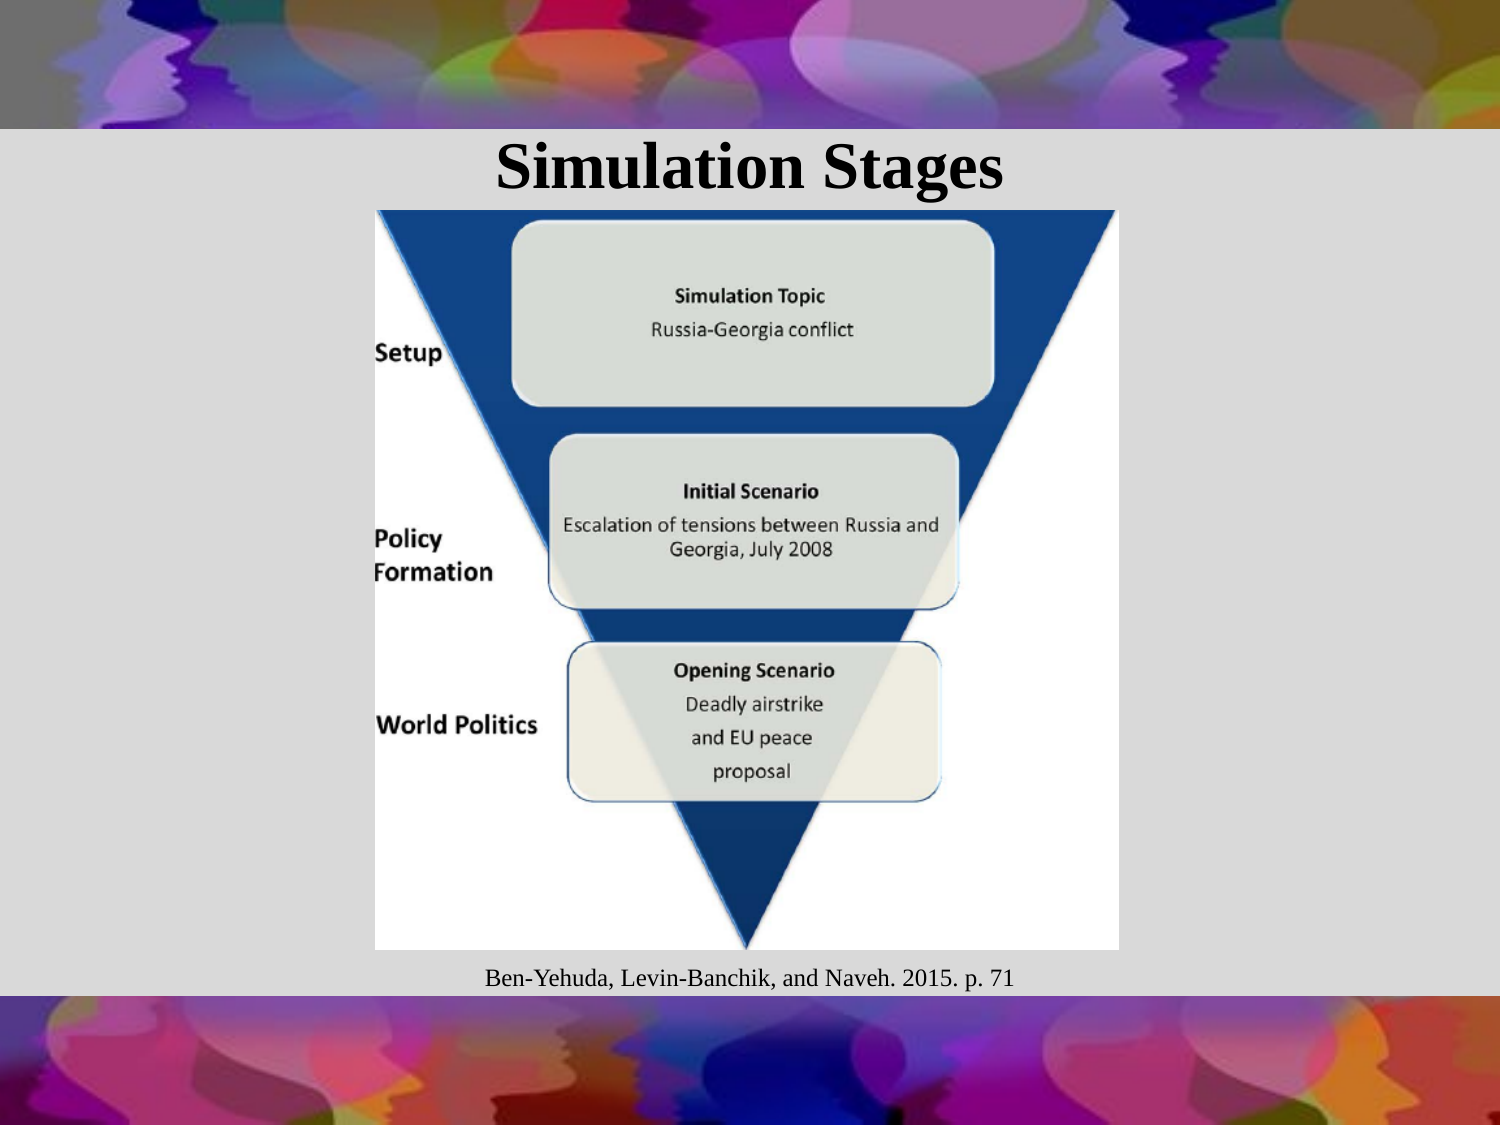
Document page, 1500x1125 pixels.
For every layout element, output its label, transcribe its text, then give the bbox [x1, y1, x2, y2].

picture [0, 995, 1500, 1125]
picture [374, 210, 1119, 950]
text_box Simulation Stages [0, 135, 1500, 210]
picture [0, 0, 1500, 130]
text_box Ben-Yehuda, Levin-Banchik, and Naveh. 2015. p. 71 [0, 954, 1500, 995]
